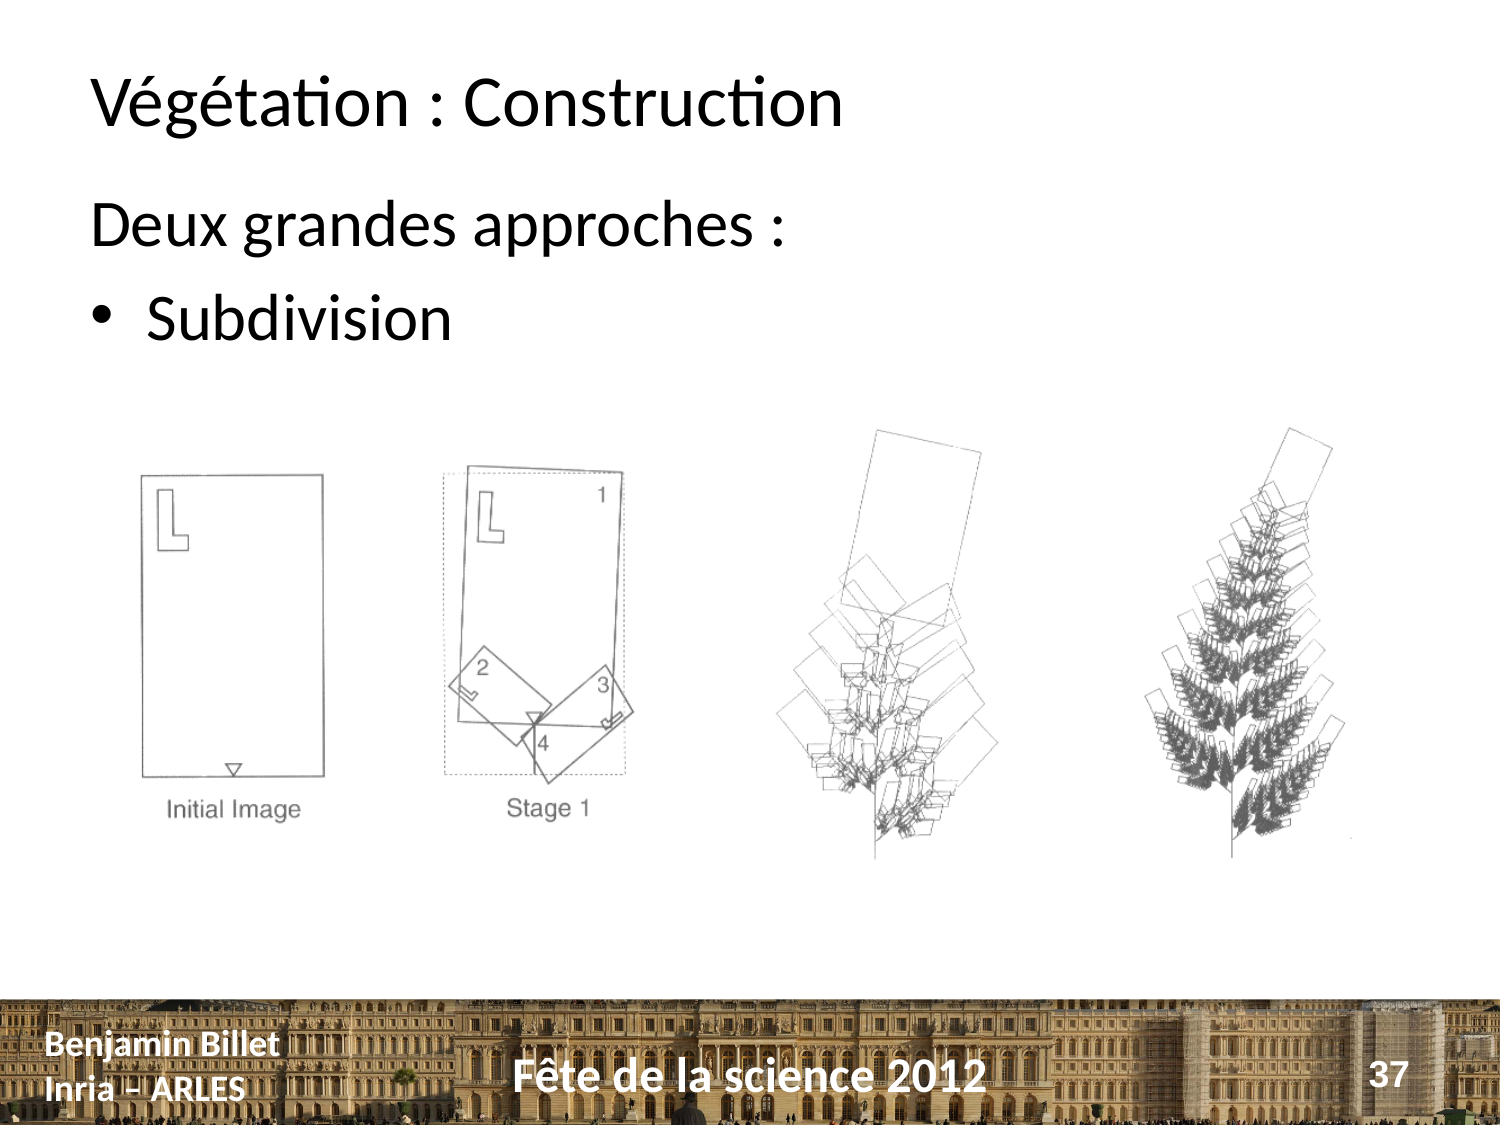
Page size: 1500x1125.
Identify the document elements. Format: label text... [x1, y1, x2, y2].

title Végétation : Construction [75, 45, 1425, 149]
picture [59, 451, 703, 839]
list Deux grandes approches : Subdivision [75, 172, 1022, 988]
slide_number 37 [1074, 1042, 1425, 1103]
picture [0, 1000, 1500, 1125]
picture [753, 422, 1353, 867]
